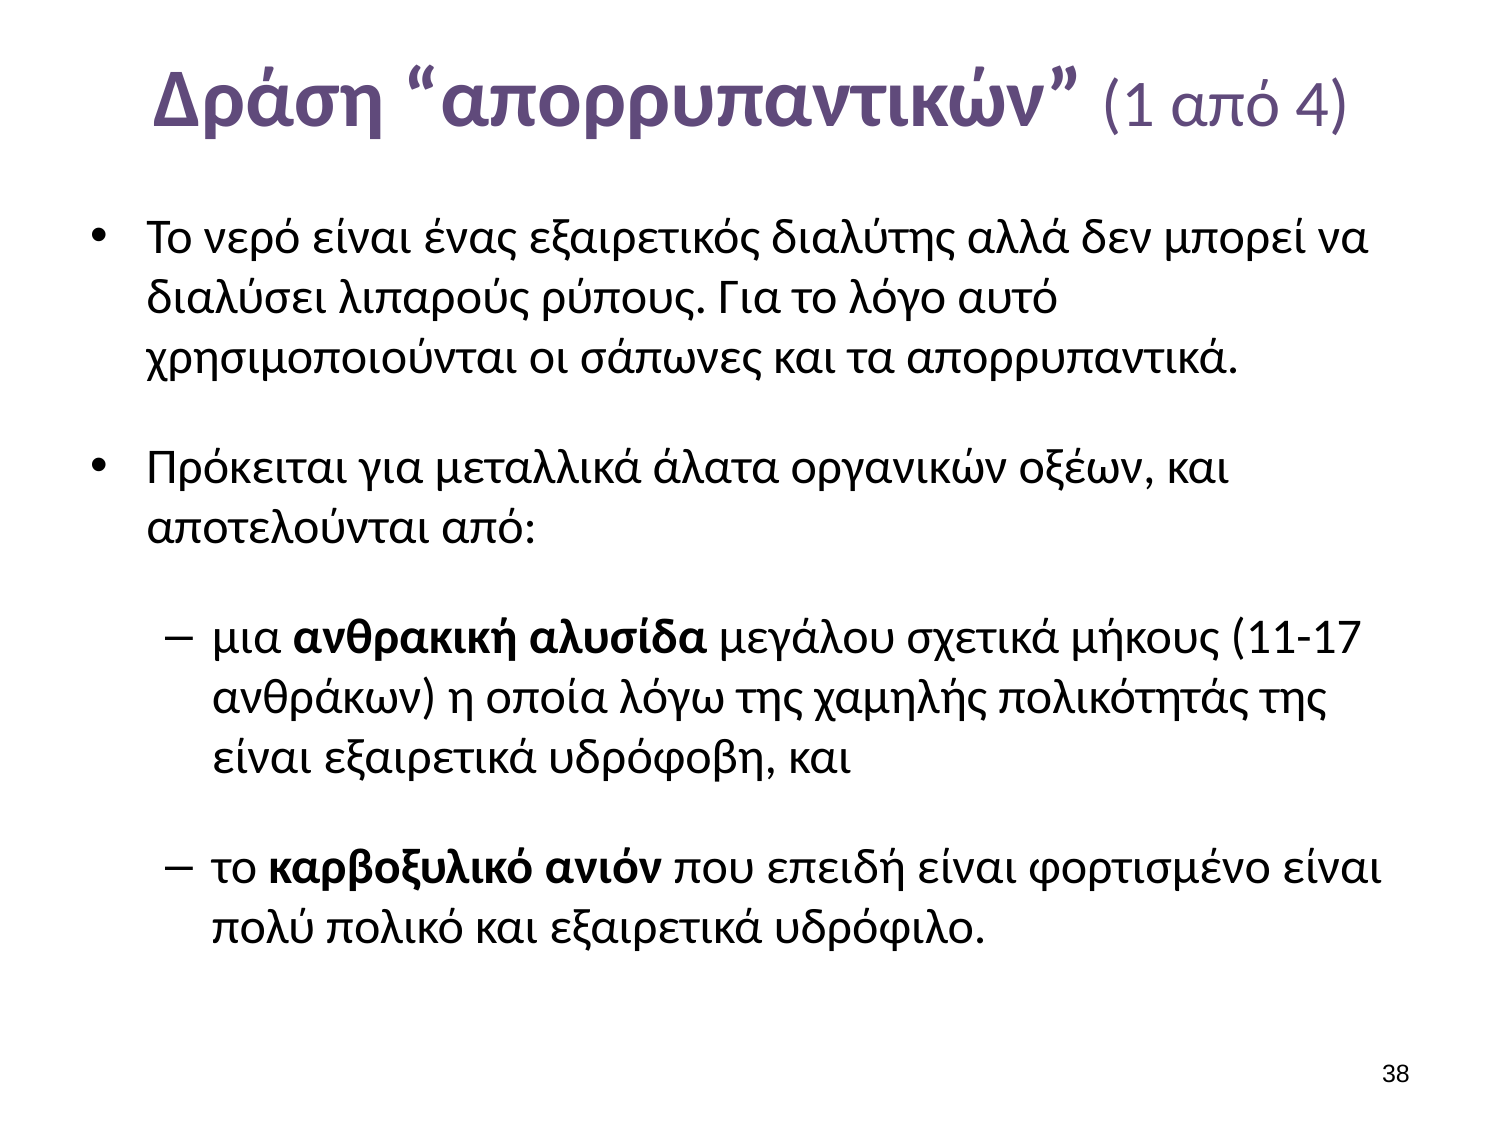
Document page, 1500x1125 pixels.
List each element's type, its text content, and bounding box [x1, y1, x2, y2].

list Το νερό είναι ένας εξαιρετικός διαλύτης αλλά δεν μπορεί να διαλύσει λιπαρούς ρύπους. Για το λόγο αυτό χρησιμοποιούνται οι σάπωνες και τα απορρυπαντικά. Πρόκειται για μεταλλικά άλατα οργανικών οξέων, και αποτελούνται από: μια ανθρακική αλυσίδα μεγάλου σχετικά μήκους (11-17 ανθράκων) η οποία λόγω της χαμηλής πολικότητάς της είναι εξαιρετικά υδρόφοβη, και το καρβοξυλικό ανιόν που επειδή είναι φορτισμένο είναι πολύ πολικό και εξαιρετικά υδρόφιλο. [75, 196, 1425, 1024]
slide_number 37 [1074, 1042, 1425, 1103]
title Δράση “απορρυπαντικών” (1 από 4) [76, 19, 1427, 169]
